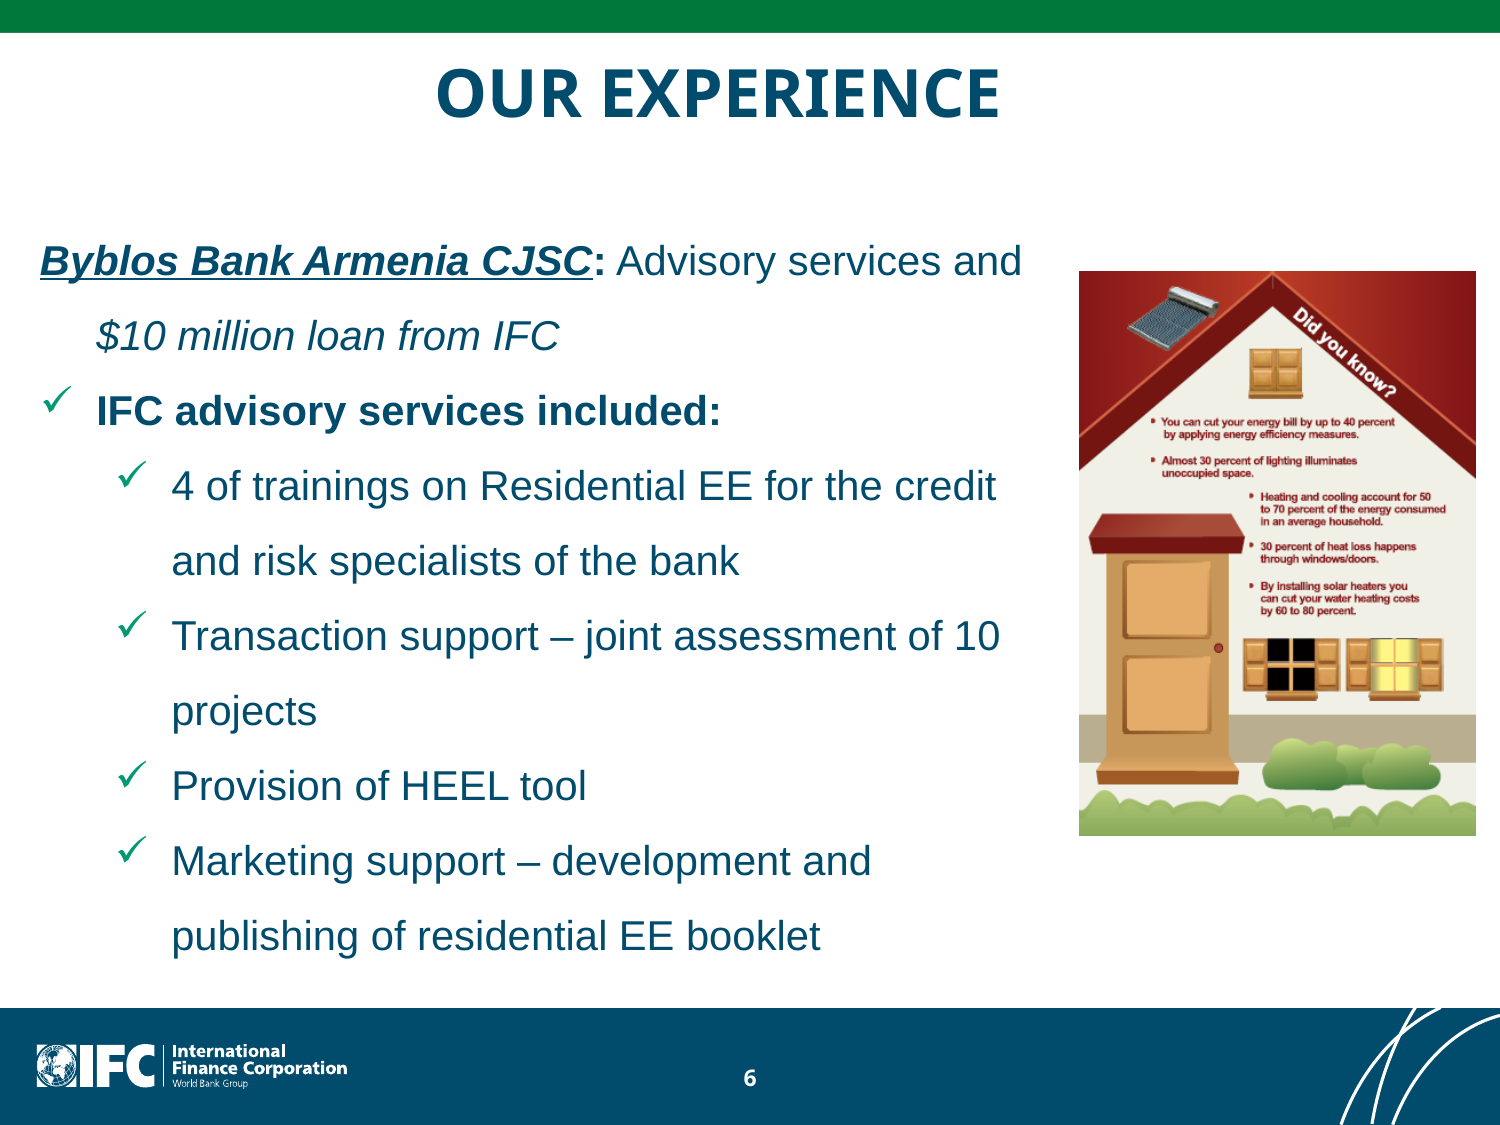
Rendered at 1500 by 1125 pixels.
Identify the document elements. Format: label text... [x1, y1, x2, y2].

title OUR EXPERIENCE [99, 40, 1338, 142]
picture [1079, 271, 1476, 836]
text_box Byblos Bank Armenia CJSC: Advisory services and $10 million loan from IFC IFC advisory services included: 4 of trainings on Residential EE for the credit and risk specialists of the bank Transaction support – joint assessment of 10 projects Provision of HEEL tool Marketing support – development and publishing of residential EE booklet [15, 201, 1080, 1109]
